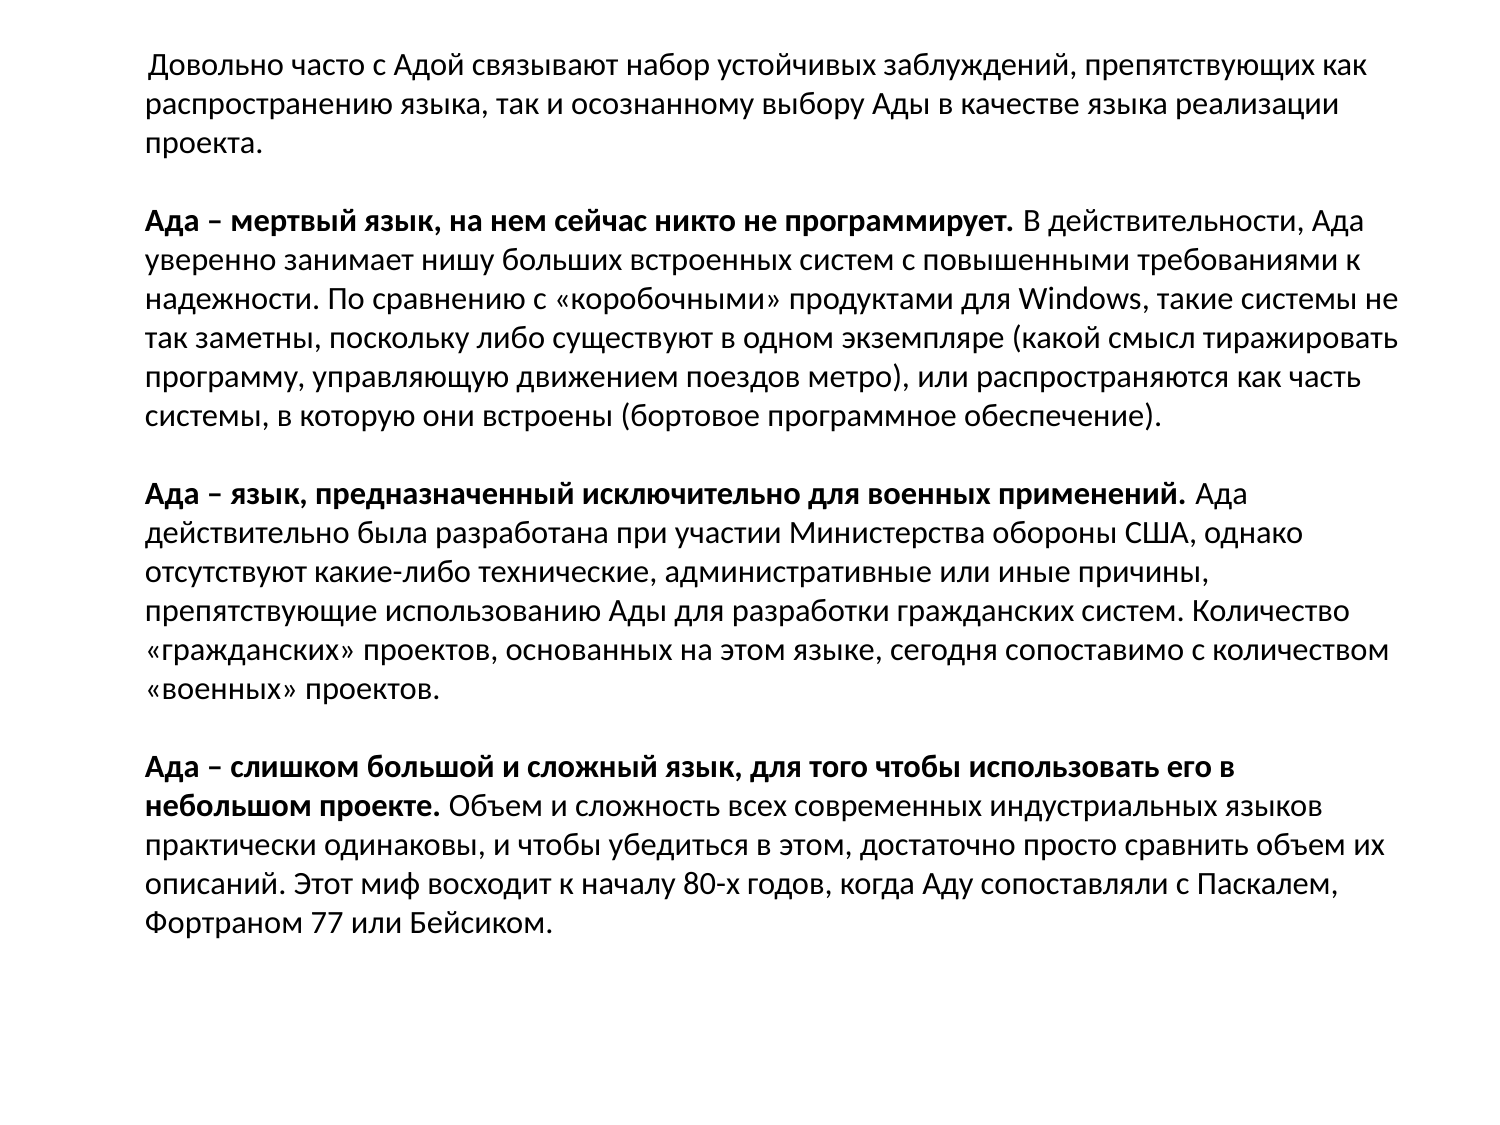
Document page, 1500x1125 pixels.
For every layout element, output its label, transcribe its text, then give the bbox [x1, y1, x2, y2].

list Довольно часто с Адой связывают набор устойчивых заблуждений, препятствующих как распространению языка, так и осознанному выбору Ады в качестве языка реализации проекта. Ада – мертвый язык, на нем сейчас никто не программирует. В действительности, Ада уверенно занимает нишу больших встроенных систем с повышенными требованиями к надежности. По сравнению с «коробочными» продуктами для Windows, такие системы не так заметны, поскольку либо существуют в одном экземпляре (какой смысл тиражировать программу, управляющую движением поездов метро), или распространяются как часть системы, в которую они встроены (бортовое программное обеспечение). Ада – язык, предназначенный исключительно для военных применений. Ада действительно была разработана при участии Министерства обороны США, однако отсутствуют какие-либо технические, административные или иные причины, препятствующие использованию Ады для разработки гражданских систем. Количество «гражданских» проектов, основанных на этом языке, сегодня сопоставимо с количеством «военных» проектов. Ада – слишком большой и сложный язык, для того чтобы использовать его в небольшом проекте. Объем и сложность всех современных индустриальных языков практически одинаковы, и чтобы убедиться в этом, достаточно просто сравнить объем их описаний. Этот миф восходит к началу 80-х годов, когда Аду сопоставляли с Паскалем, Фортраном 77 или Бейсиком. [75, 35, 1425, 1005]
